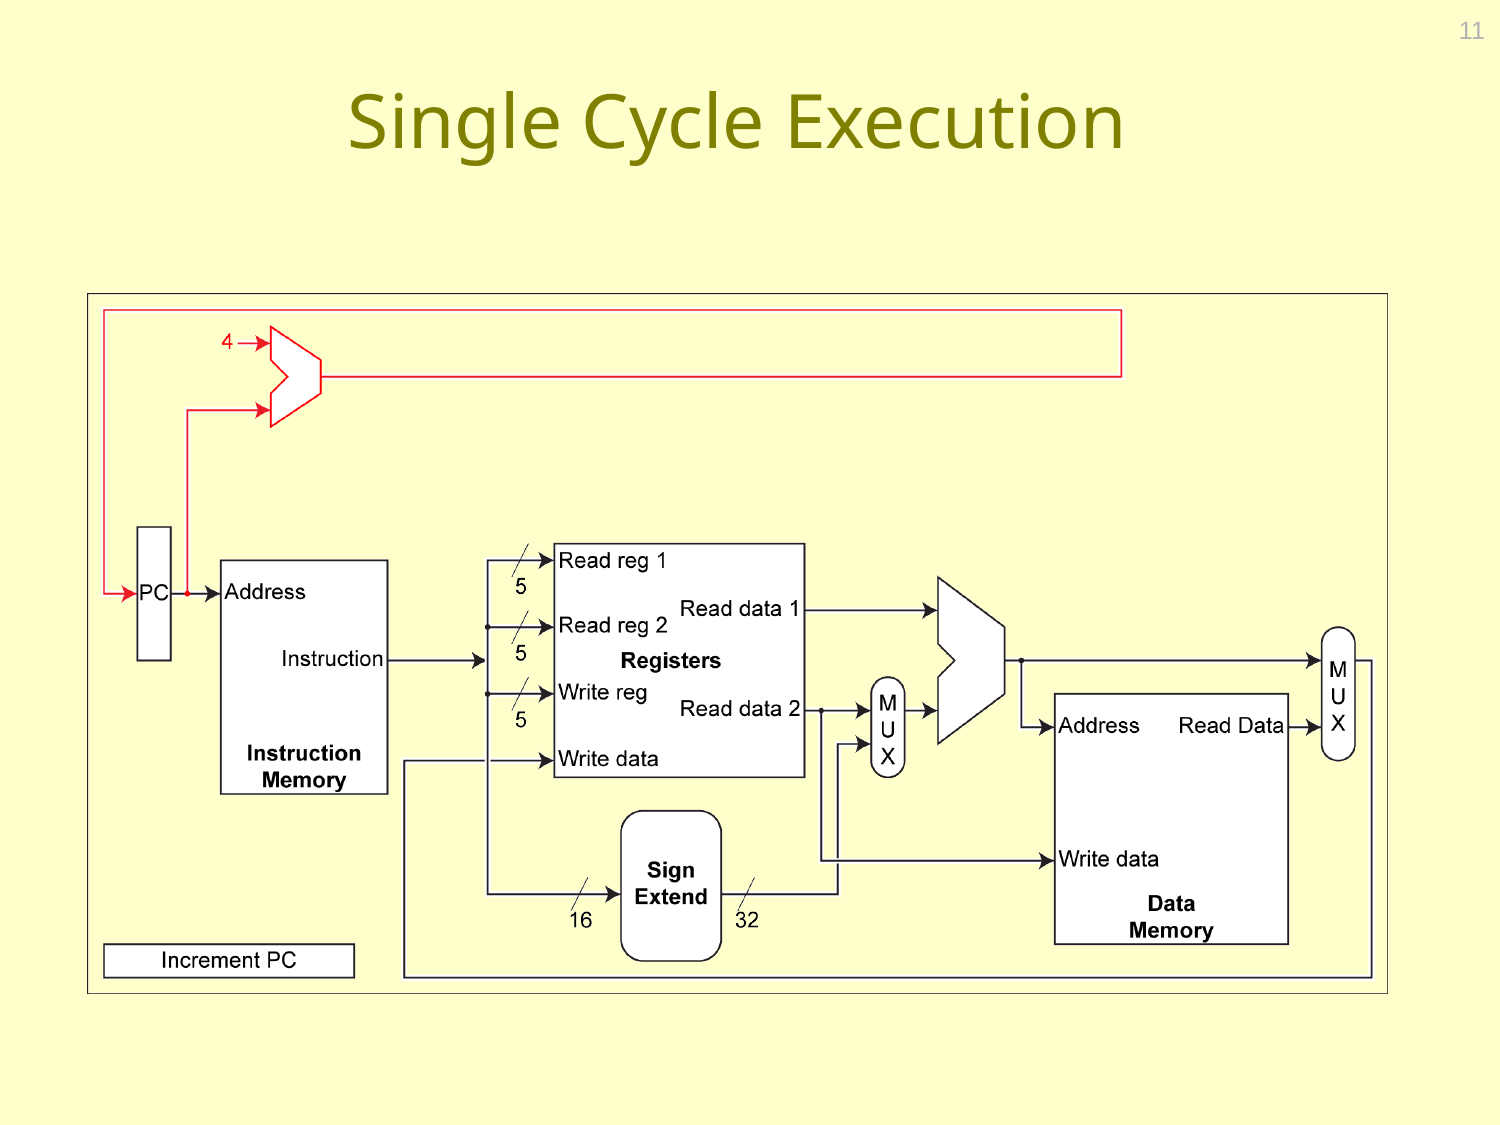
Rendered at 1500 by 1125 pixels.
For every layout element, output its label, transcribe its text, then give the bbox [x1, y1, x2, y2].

slide_number 11 [1149, 0, 1500, 60]
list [87, 212, 1388, 1076]
title Single Cycle Execution [87, 24, 1388, 212]
